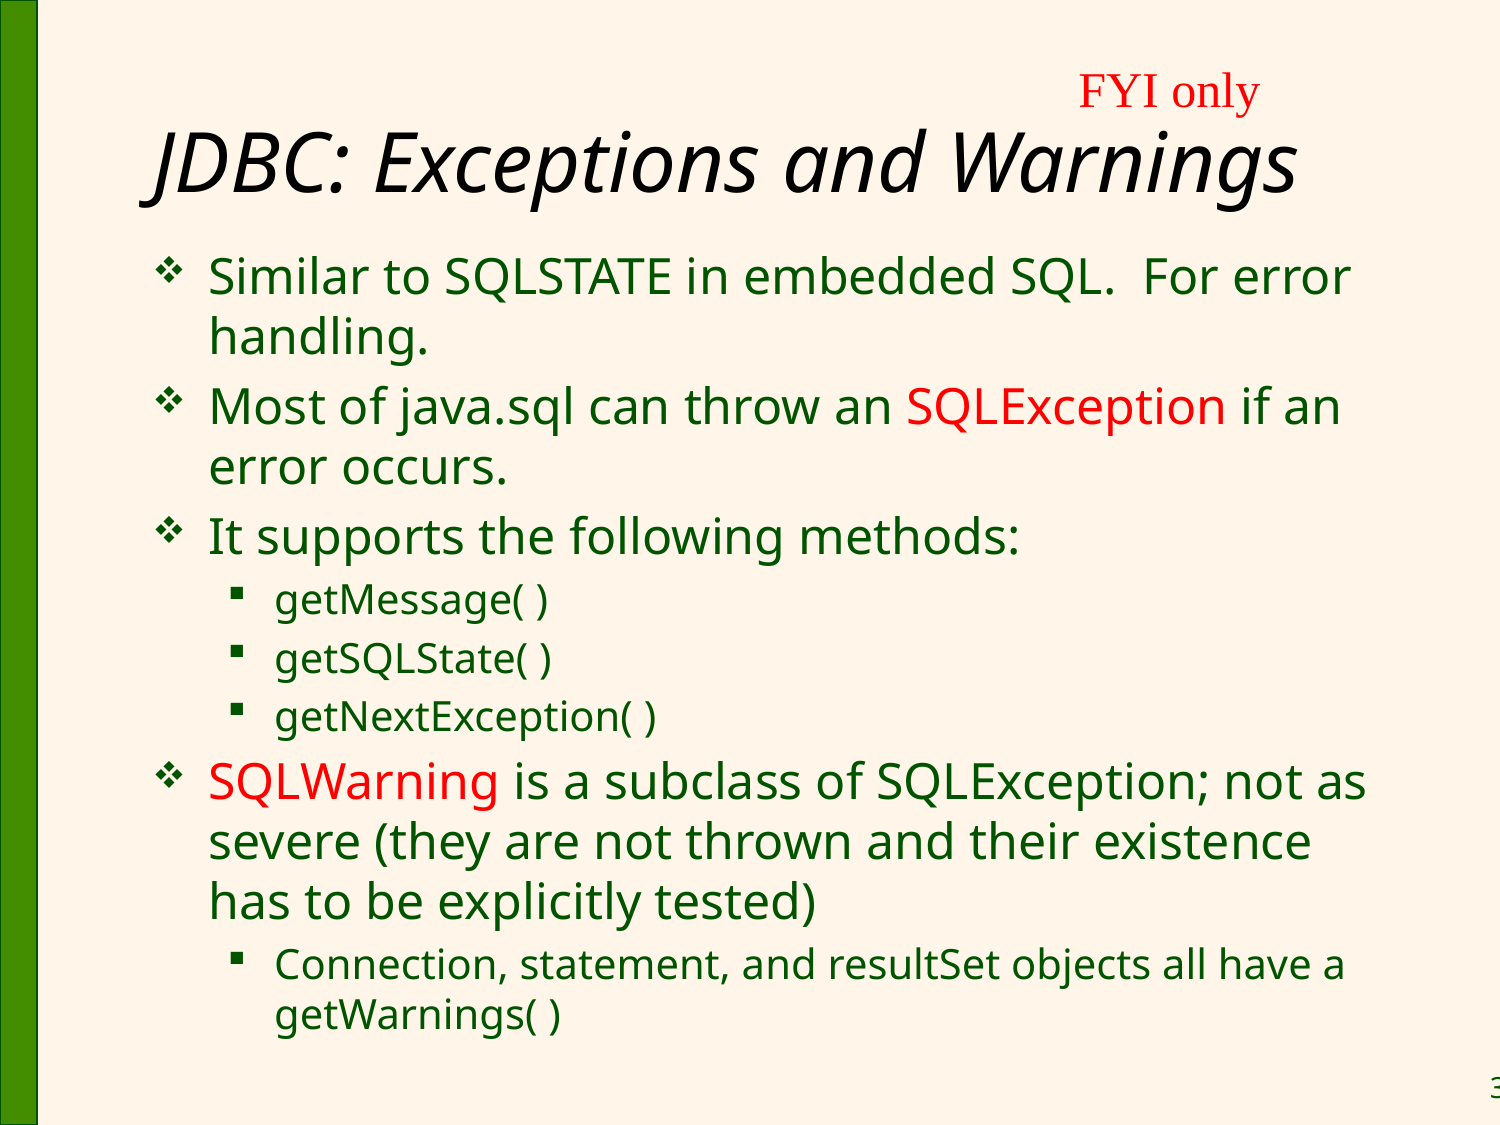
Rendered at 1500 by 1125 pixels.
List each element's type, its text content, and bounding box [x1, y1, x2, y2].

title JDBC: Exceptions and Warnings [137, 68, 1413, 237]
list Similar to SQLSTATE in embedded SQL. For error handling. Most of java.sql can throw an SQLException if an error occurs. It supports the following methods: getMessage( ) getSQLState( ) getNextException( ) SQLWarning is a subclass of SQLException; not as severe (they are not thrown and their existence has to be explicitly tested) Connection, statement, and resultSet objects all have a getWarnings( ) [137, 237, 1413, 907]
text_box FYI only [1063, 49, 1276, 125]
